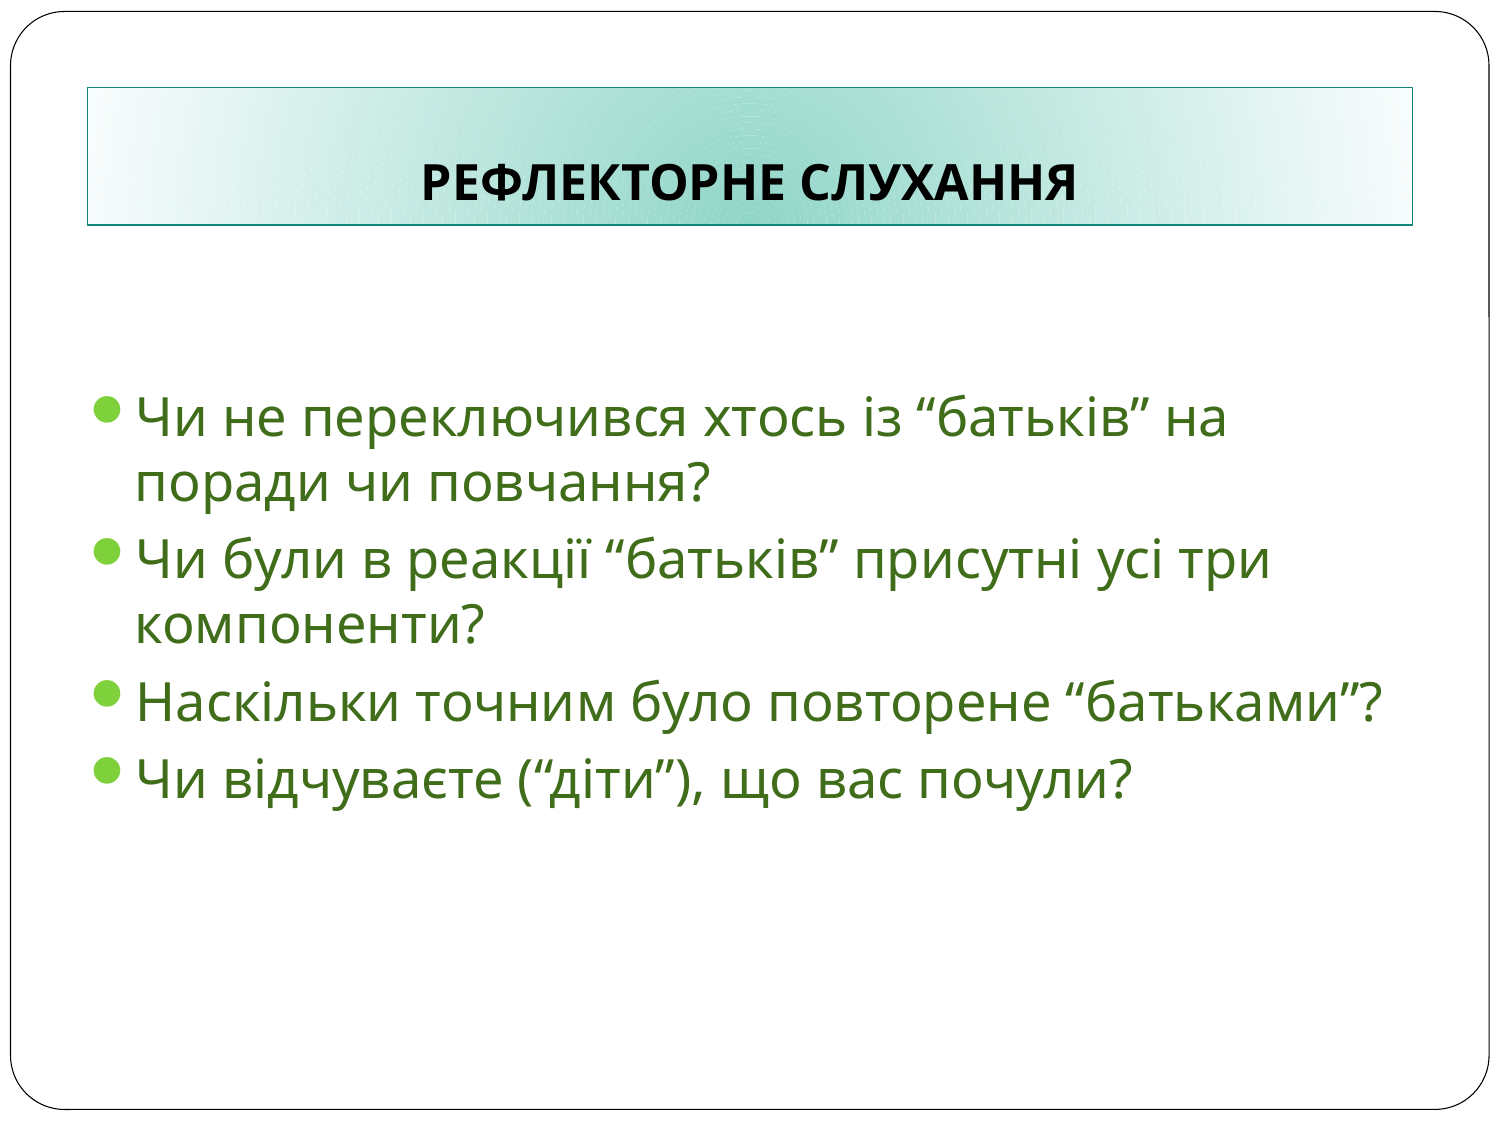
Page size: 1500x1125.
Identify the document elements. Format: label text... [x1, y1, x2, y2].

title РЕФЛЕКТОРНЕ СЛУХАННЯ [87, 87, 1413, 226]
list Чи не переключився хтось із “батьків” на поради чи повчання? Чи були в реакції “батьків” присутні усі три компоненти? Наскільки точним було повторене “батьками”? Чи відчуваєте (“діти”), що вас почули? [75, 375, 1425, 880]
